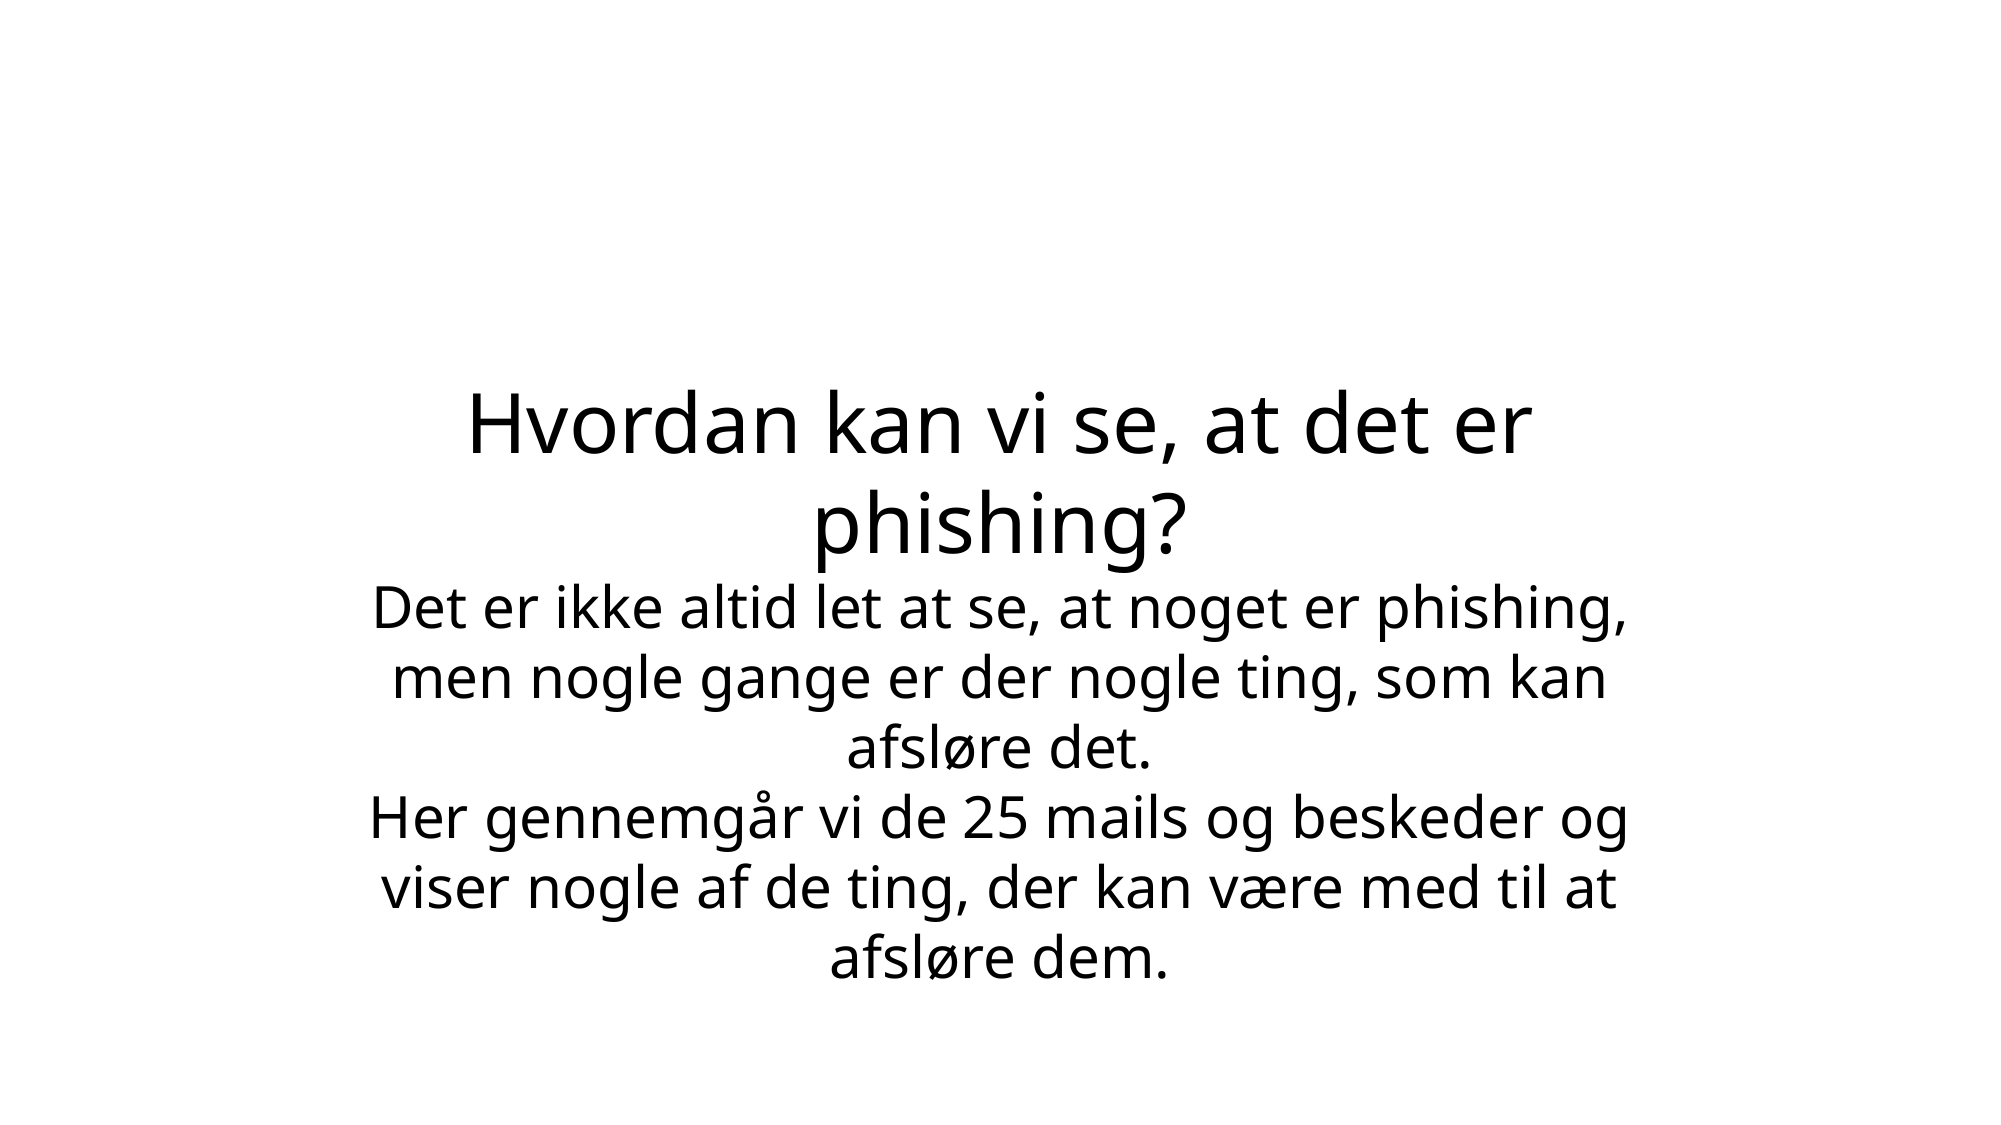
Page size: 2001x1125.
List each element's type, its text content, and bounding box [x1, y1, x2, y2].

text_box Hvordan kan vi se, at det er phishing? Det er ikke altid let at se, at noget er phishing, men nogle gange er der nogle ting, som kan afsløre det. Her gennemgår vi de 25 mails og beskeder og viser nogle af de ting, der kan være med til at afsløre dem. [300, 363, 1700, 998]
